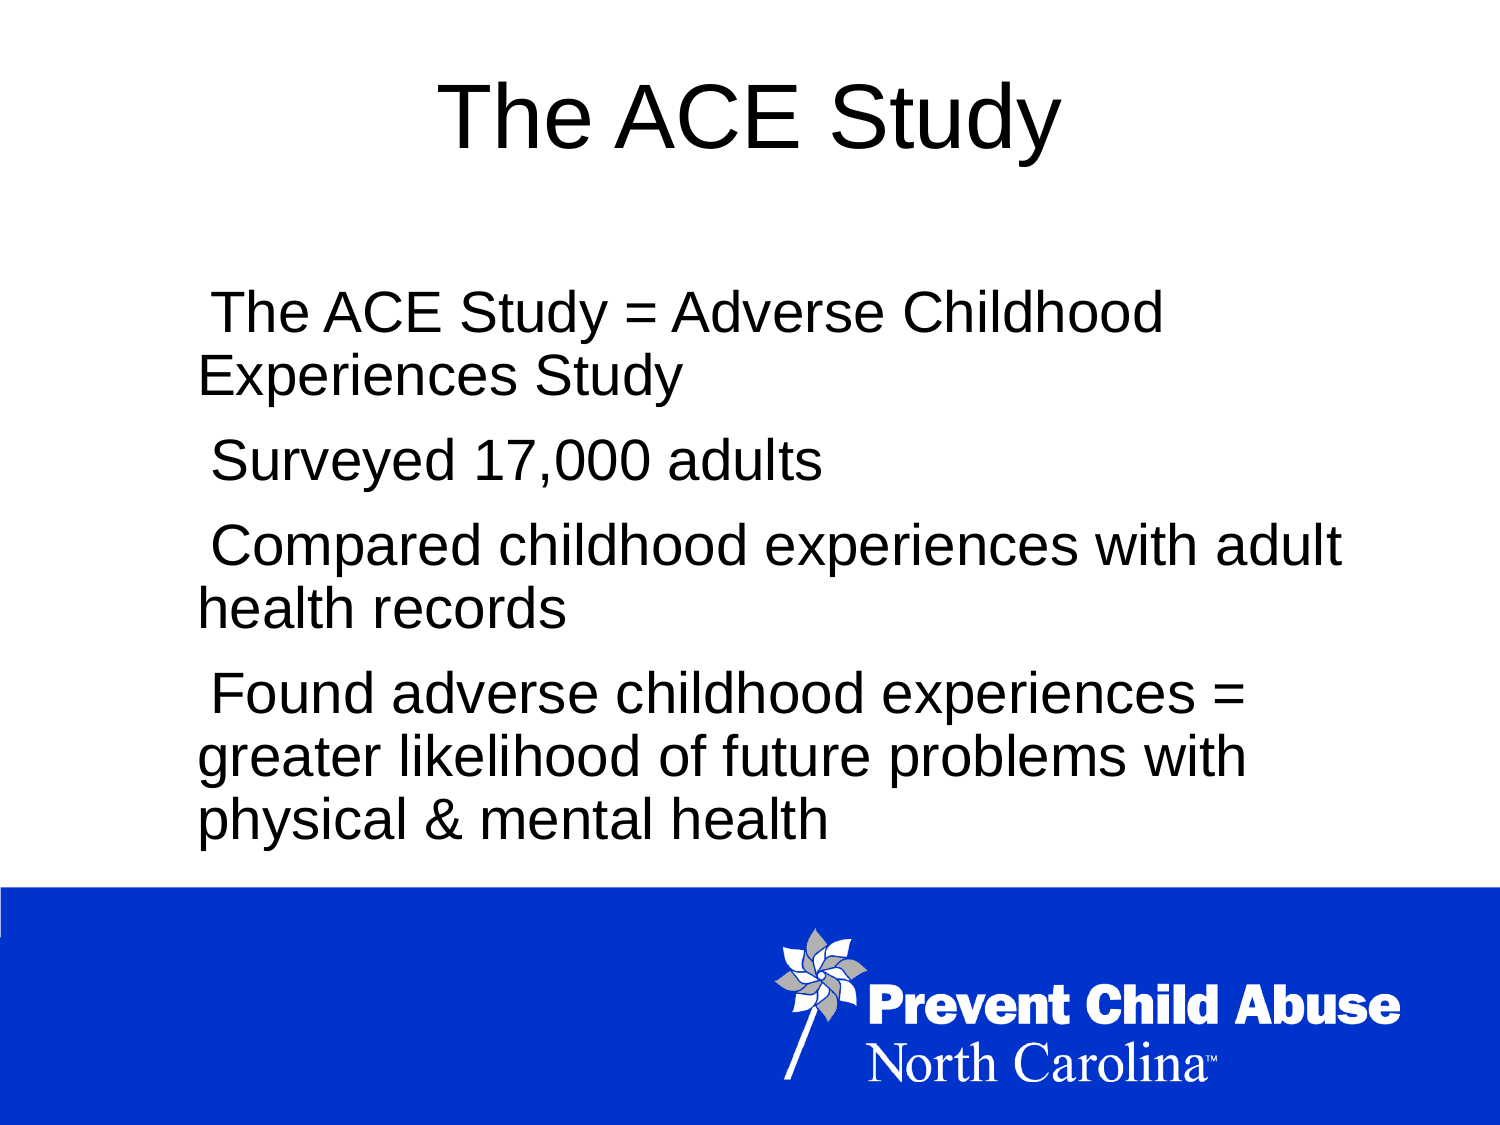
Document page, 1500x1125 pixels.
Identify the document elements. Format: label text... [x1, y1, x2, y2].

title The ACE Study [0, 50, 1500, 238]
picture [774, 928, 1400, 1082]
list The ACE Study = Adverse Childhood Experiences Study Surveyed 17,000 adults Compared childhood experiences with adult health records Found adverse childhood experiences = greater likelihood of future problems with physical & mental health [137, 275, 1413, 900]
